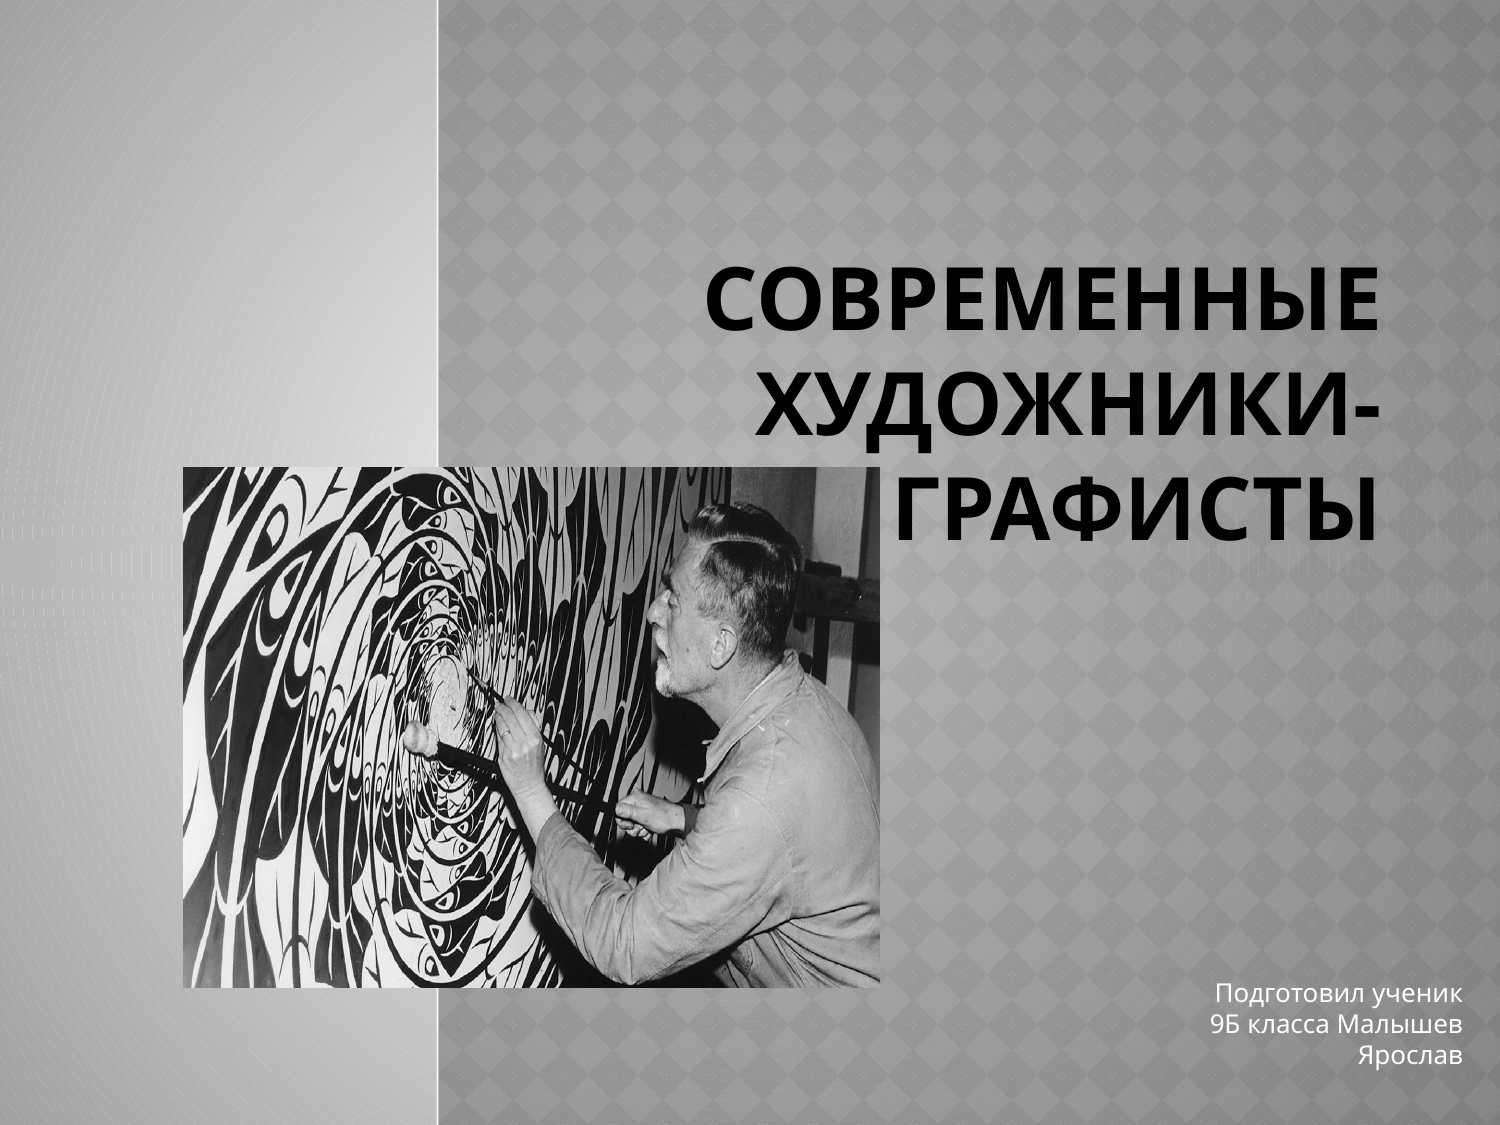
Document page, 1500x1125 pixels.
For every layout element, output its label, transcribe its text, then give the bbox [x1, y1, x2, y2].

picture [182, 467, 881, 989]
title Современные художники- графисты [552, 87, 1390, 558]
subtitle Подготовил ученик 9Б класса Малышев Ярослав [1175, 975, 1471, 1071]
